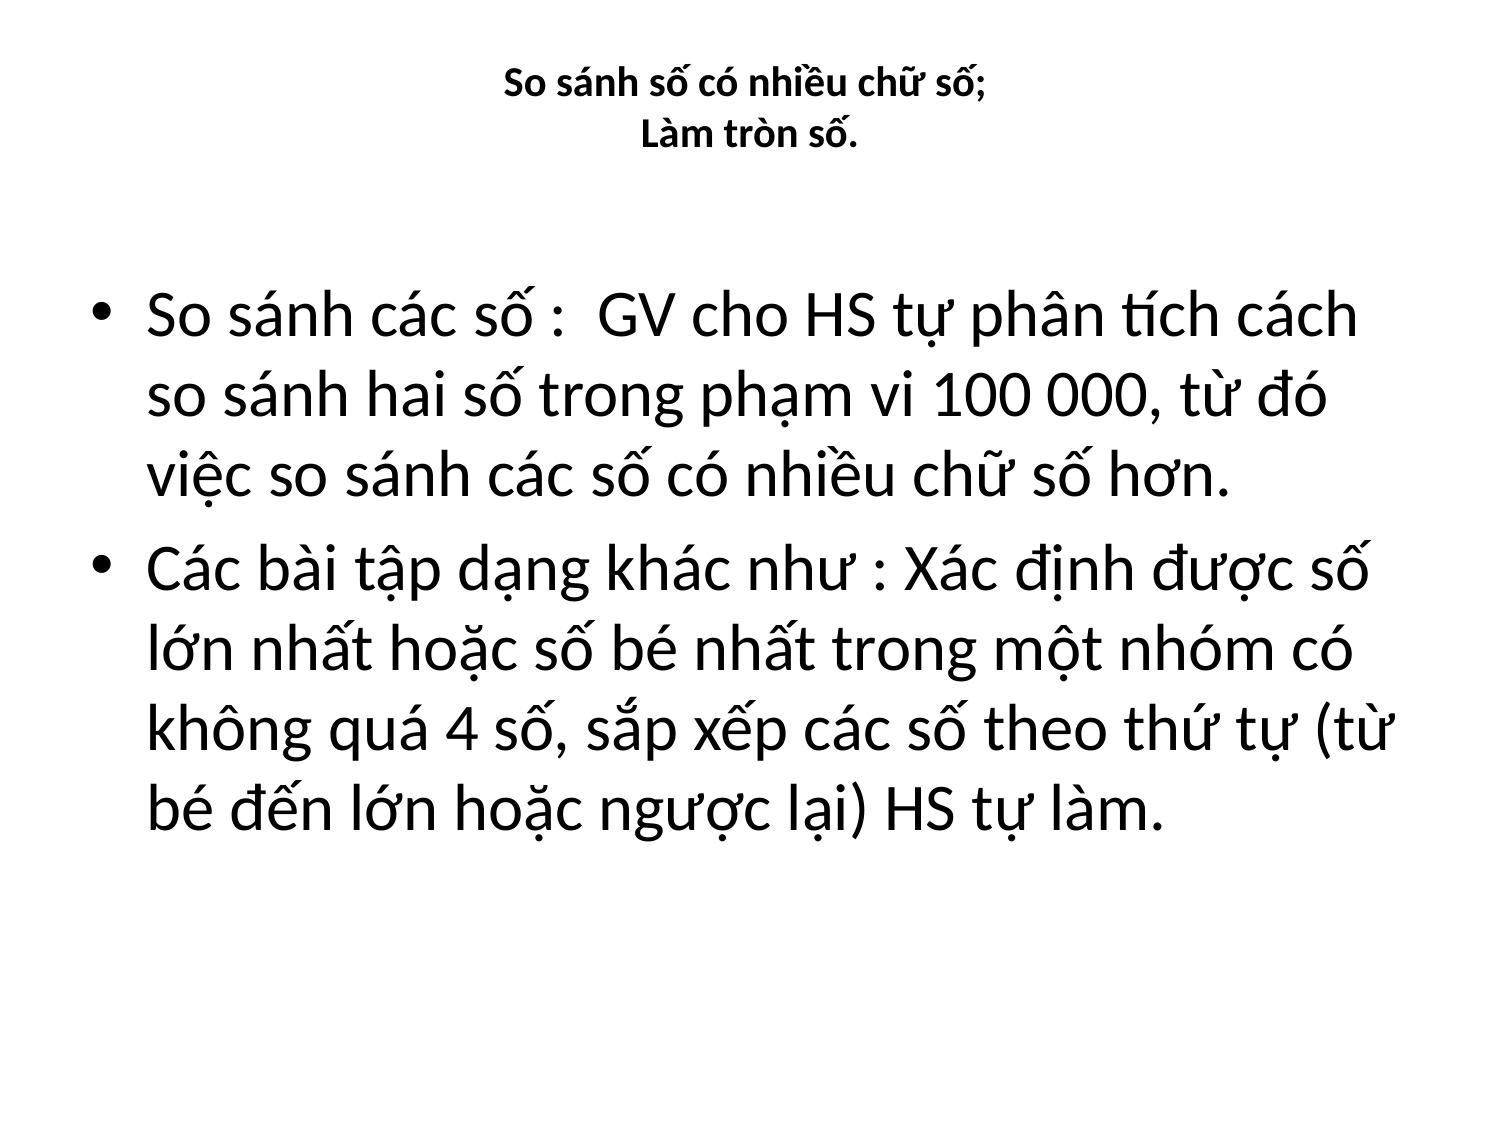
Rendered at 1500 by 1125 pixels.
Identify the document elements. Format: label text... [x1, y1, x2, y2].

list So sánh các số : GV cho HS tự phân tích cách so sánh hai số trong phạm vi 100 000, từ đó việc so sánh các số có nhiều chữ số hơn. Các bài tập dạng khác như : Xác định được số lớn nhất hoặc số bé nhất trong một nhóm có không quá 4 số, sắp xếp các số theo thứ tự (từ bé đến lớn hoặc ngược lại) HS tự làm. [75, 262, 1425, 1005]
title So sánh số có nhiều chữ số; Làm tròn số. [75, 45, 1425, 233]
